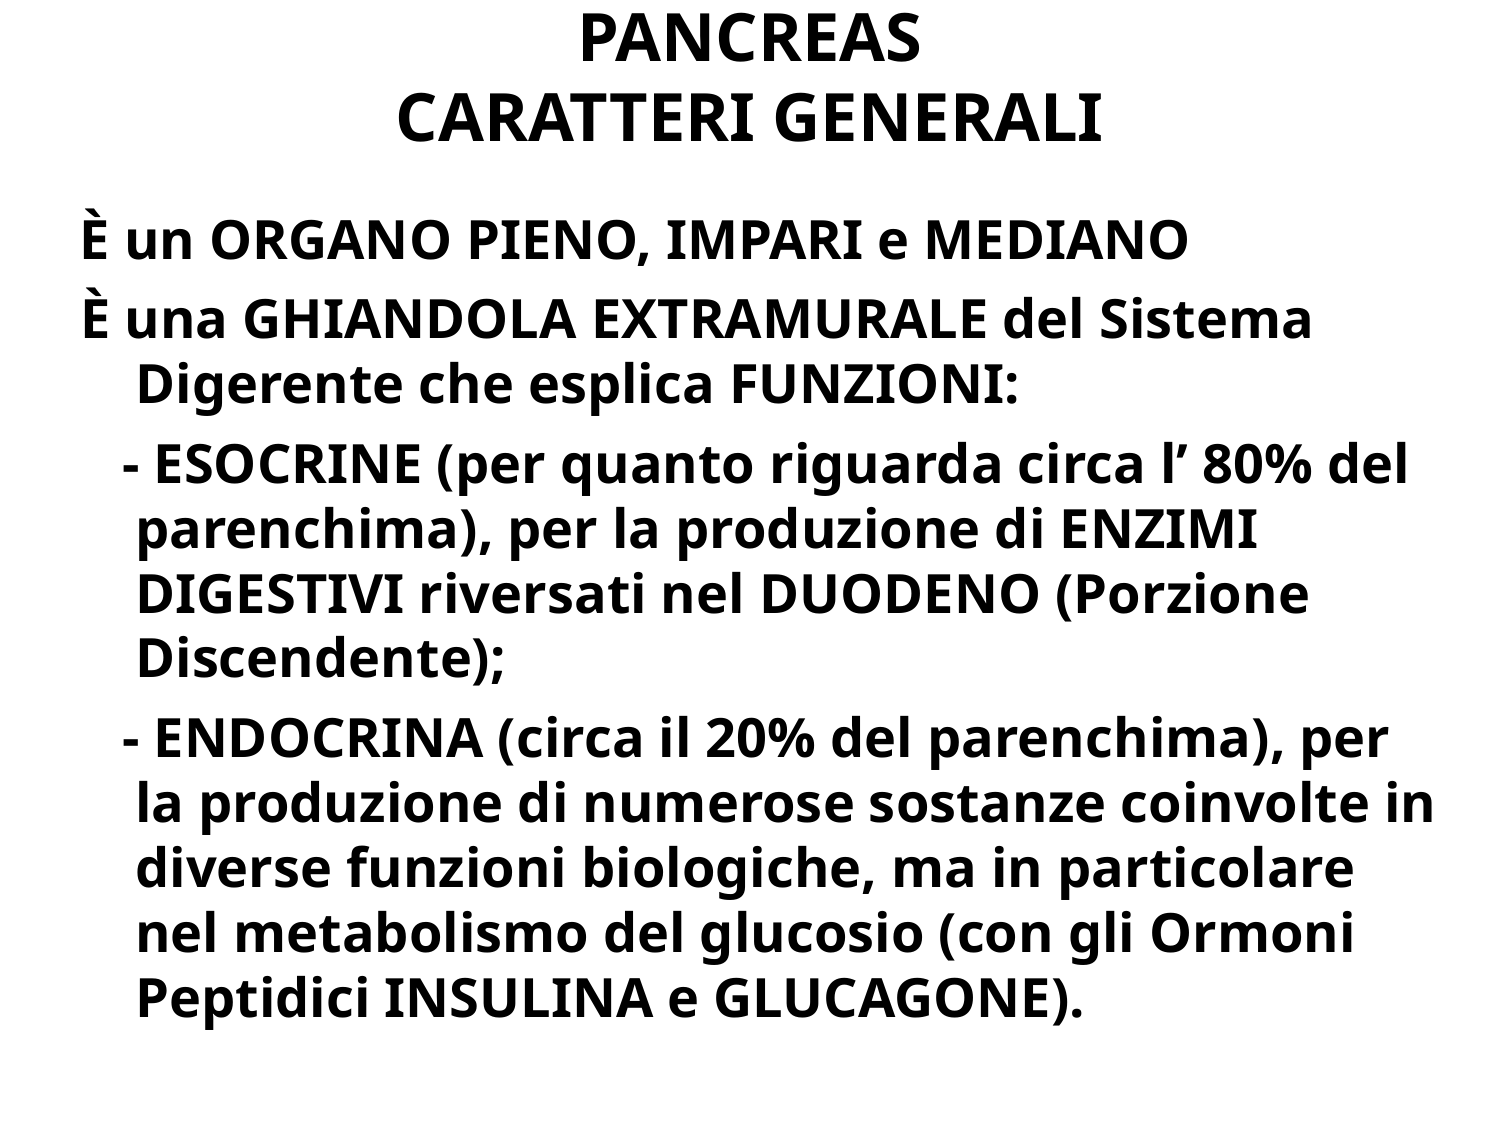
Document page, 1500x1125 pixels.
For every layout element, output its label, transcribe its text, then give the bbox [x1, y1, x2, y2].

list È un ORGANO PIENO, IMPARI e MEDIANO È una GHIANDOLA EXTRAMURALE del Sistema Digerente che esplica FUNZIONI: - ESOCRINE (per quanto riguarda circa l’ 80% del parenchima), per la produzione di ENZIMI DIGESTIVI riversati nel DUODENO (Porzione Discendente); - ENDOCRINA (circa il 20% del parenchima), per la produzione di numerose sostanze coinvolte in diverse funzioni biologiche, ma in particolare nel metabolismo del glucosio (con gli Ormoni Peptidici INSULINA e GLUCAGONE). [64, 197, 1459, 1123]
title PANCREAS CARATTERI GENERALI [0, 5, 1500, 144]
